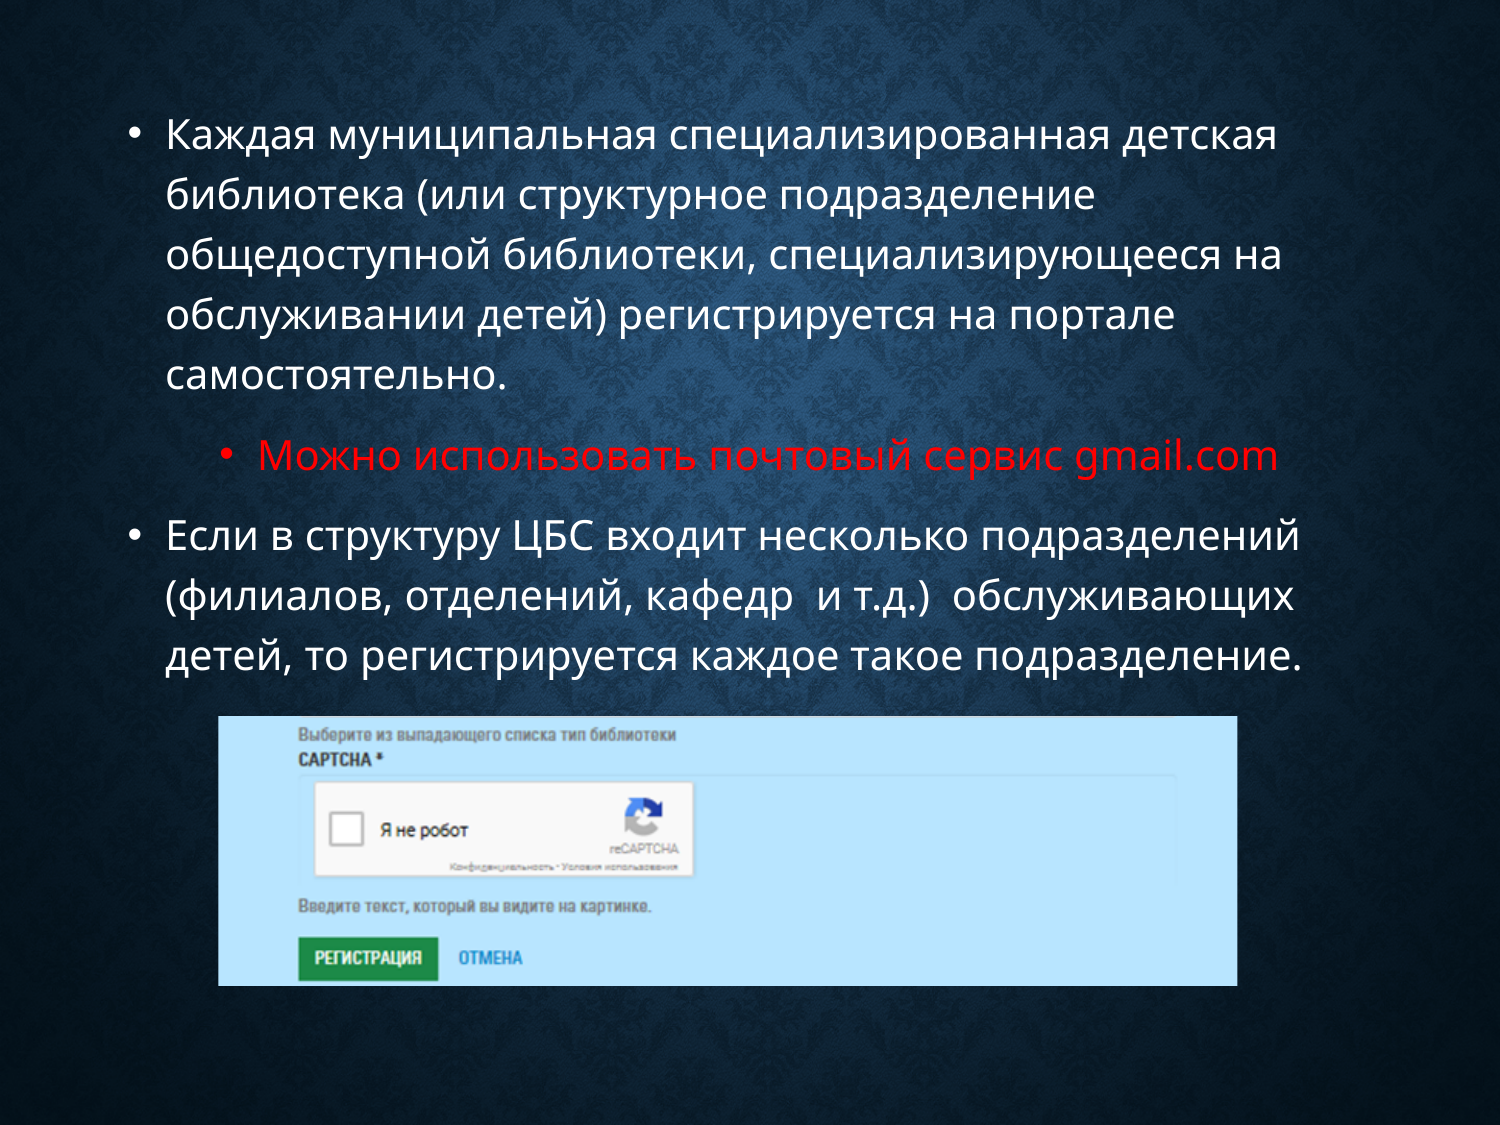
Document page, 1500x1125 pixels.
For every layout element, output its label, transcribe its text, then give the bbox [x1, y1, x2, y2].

picture [217, 715, 1239, 987]
list Каждая муниципальная специализированная детская библиотека (или структурное подразделение общедоступной библиотеки, специализирующееся на обслуживании детей) регистрируется на портале самостоятельно. Можно использовать почтовый сервис gmail.com Если в структуру ЦБС входит несколько подразделений (филиалов, отделений, кафедр и т.д.) обслуживающих детей, то регистрируется каждое такое подразделение. Не нужно давать сводные цифры по системе! [112, 90, 1387, 1012]
